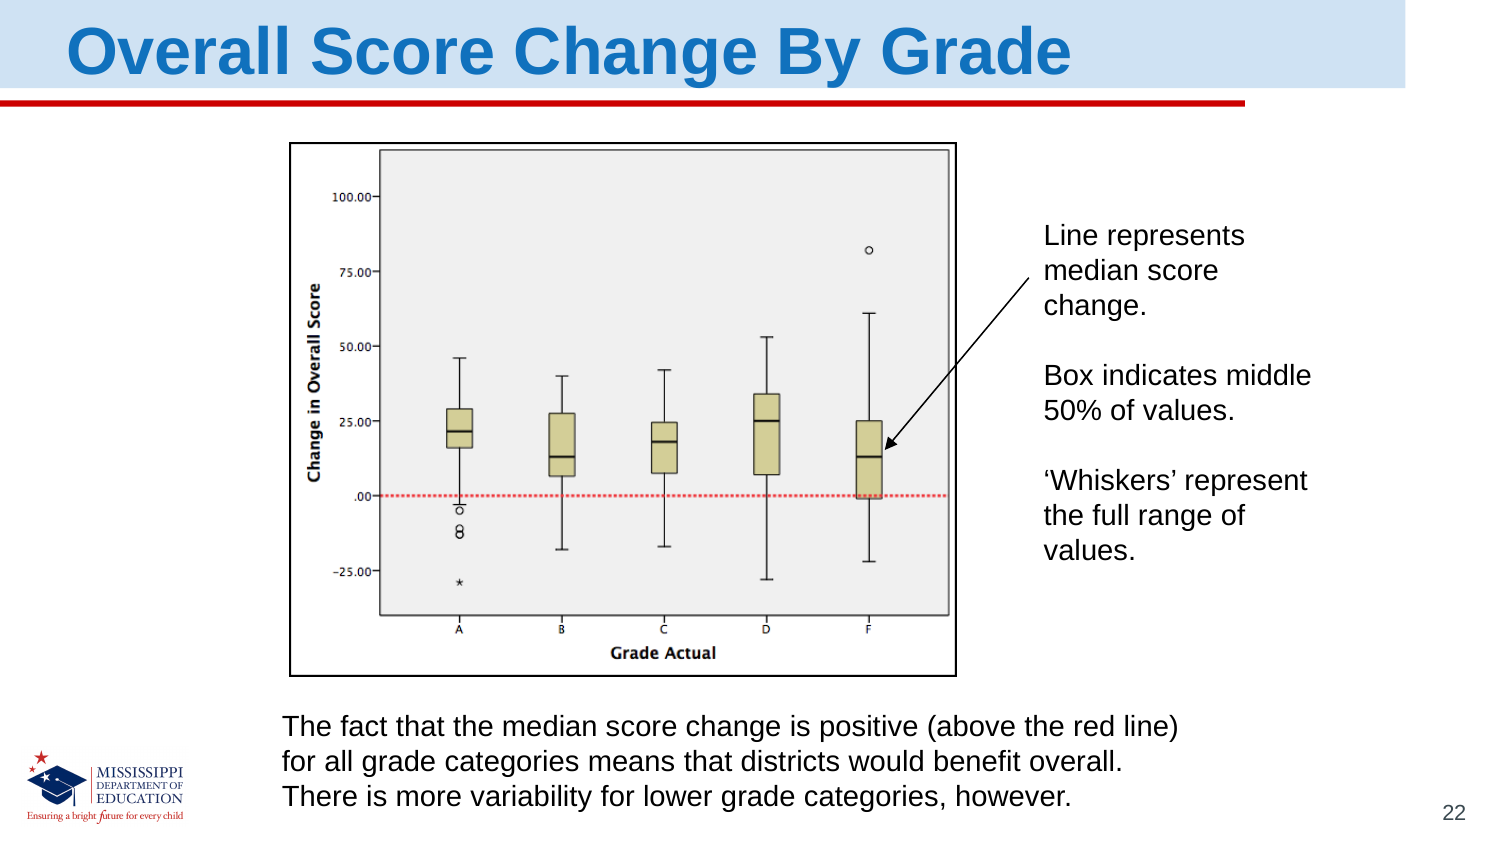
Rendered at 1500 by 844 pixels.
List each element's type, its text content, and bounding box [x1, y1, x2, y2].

text_box Line represents median score change. Box indicates middle 50% of values. ‘Whiskers’ represent the full range of values. [1028, 209, 1343, 574]
picture [21, 746, 189, 827]
picture [289, 141, 957, 677]
text_box The fact that the median score change is positive (above the red line) for all grade categories means that districts would benefit overall. There is more variability for lower grade categories, however. [267, 699, 1212, 820]
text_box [884, 277, 1030, 451]
slide_number 22 [1391, 801, 1482, 841]
list Overall Score Change By Grade [51, 5, 1406, 80]
